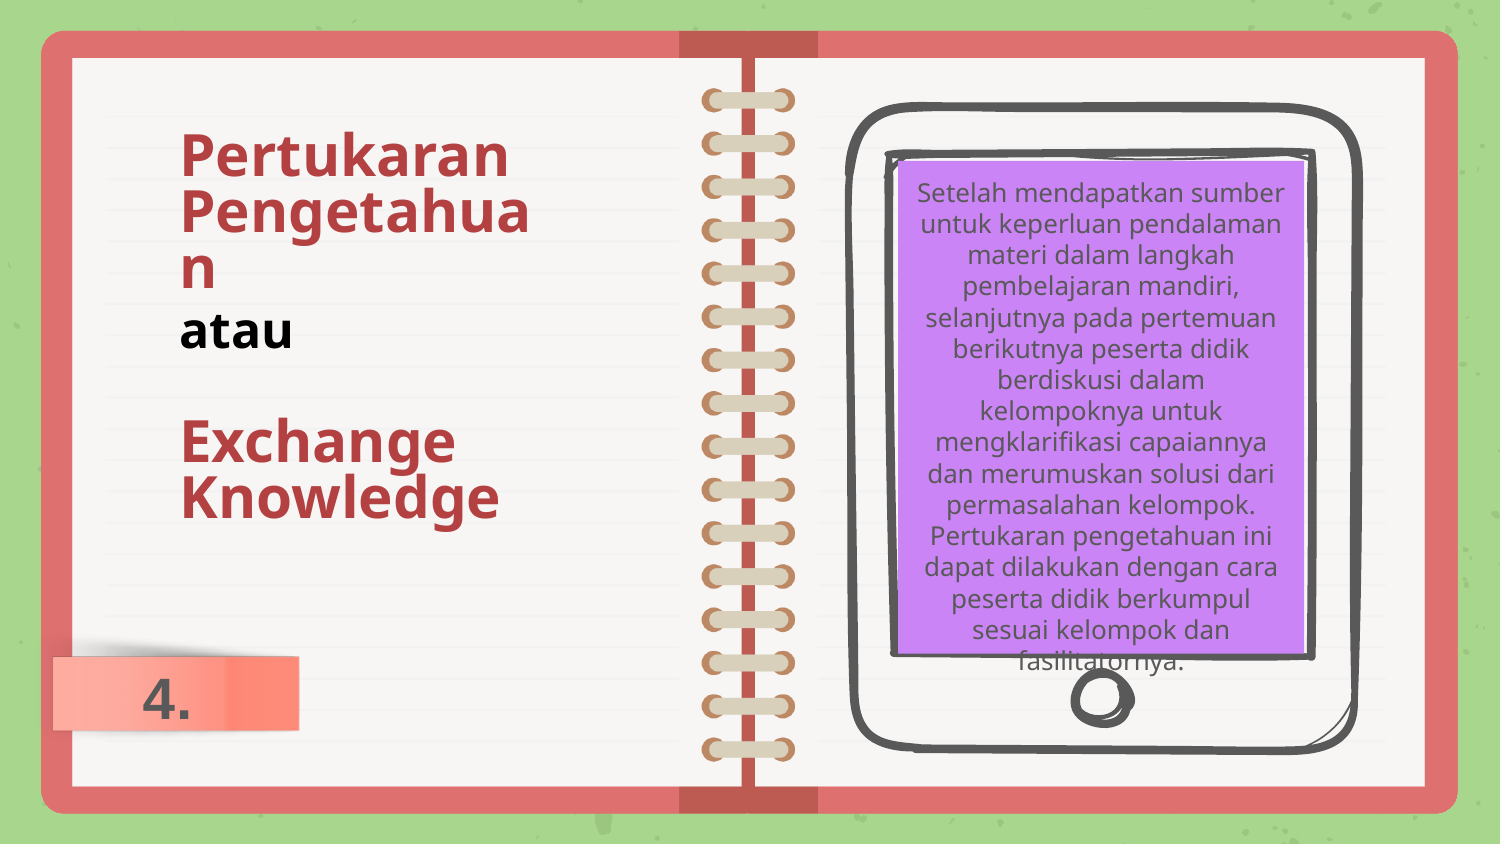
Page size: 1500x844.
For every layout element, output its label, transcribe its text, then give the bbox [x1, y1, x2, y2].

text_box Exchange Knowledge [164, 402, 582, 541]
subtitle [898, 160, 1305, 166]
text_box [776, 168, 1433, 688]
title Pertukaran Pengetahuan [164, 116, 582, 255]
text_box atau [164, 290, 590, 366]
picture [9, 30, 1458, 814]
